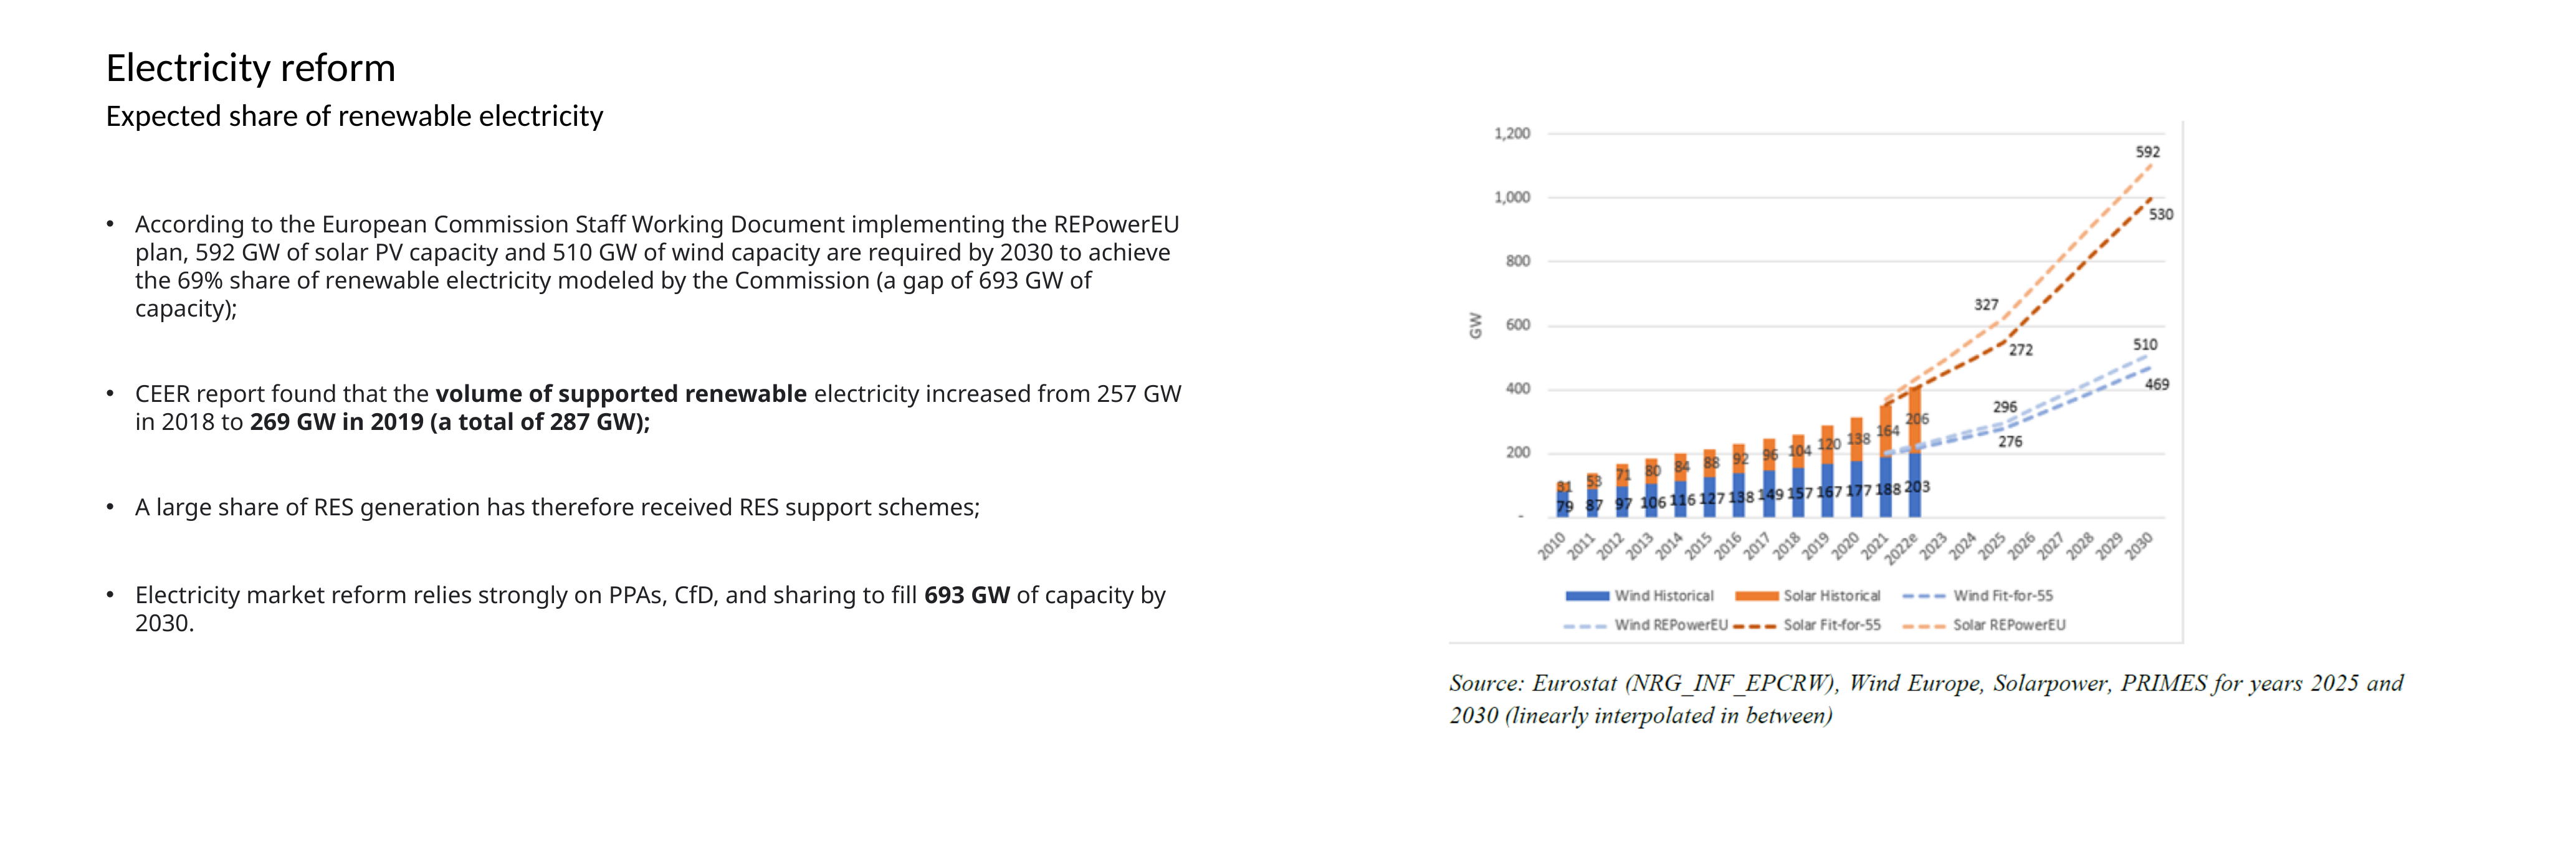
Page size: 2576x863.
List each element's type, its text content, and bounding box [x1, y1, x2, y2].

title Electricity reform [106, 40, 2470, 82]
list Expected share of renewable electricity [106, 95, 2470, 191]
list According to the European Commission Staff Working Document implementing the REPowerEU plan, 592 GW of solar PV capacity and 510 GW of wind capacity are required by 2030 to achieve the 69% share of renewable electricity modeled by the Commission (a gap of 693 GW of capacity); CEER report found that the volume of supported renewable electricity increased from 257 GW in 2018 to 269 GW in 2019 (a total of 287 GW); A large share of RES generation has therefore received RES support schemes; Electricity market reform relies strongly on PPAs, CfD, and sharing to fill 693 GW of capacity by 2030. [106, 209, 1196, 770]
picture [1425, 121, 2421, 742]
